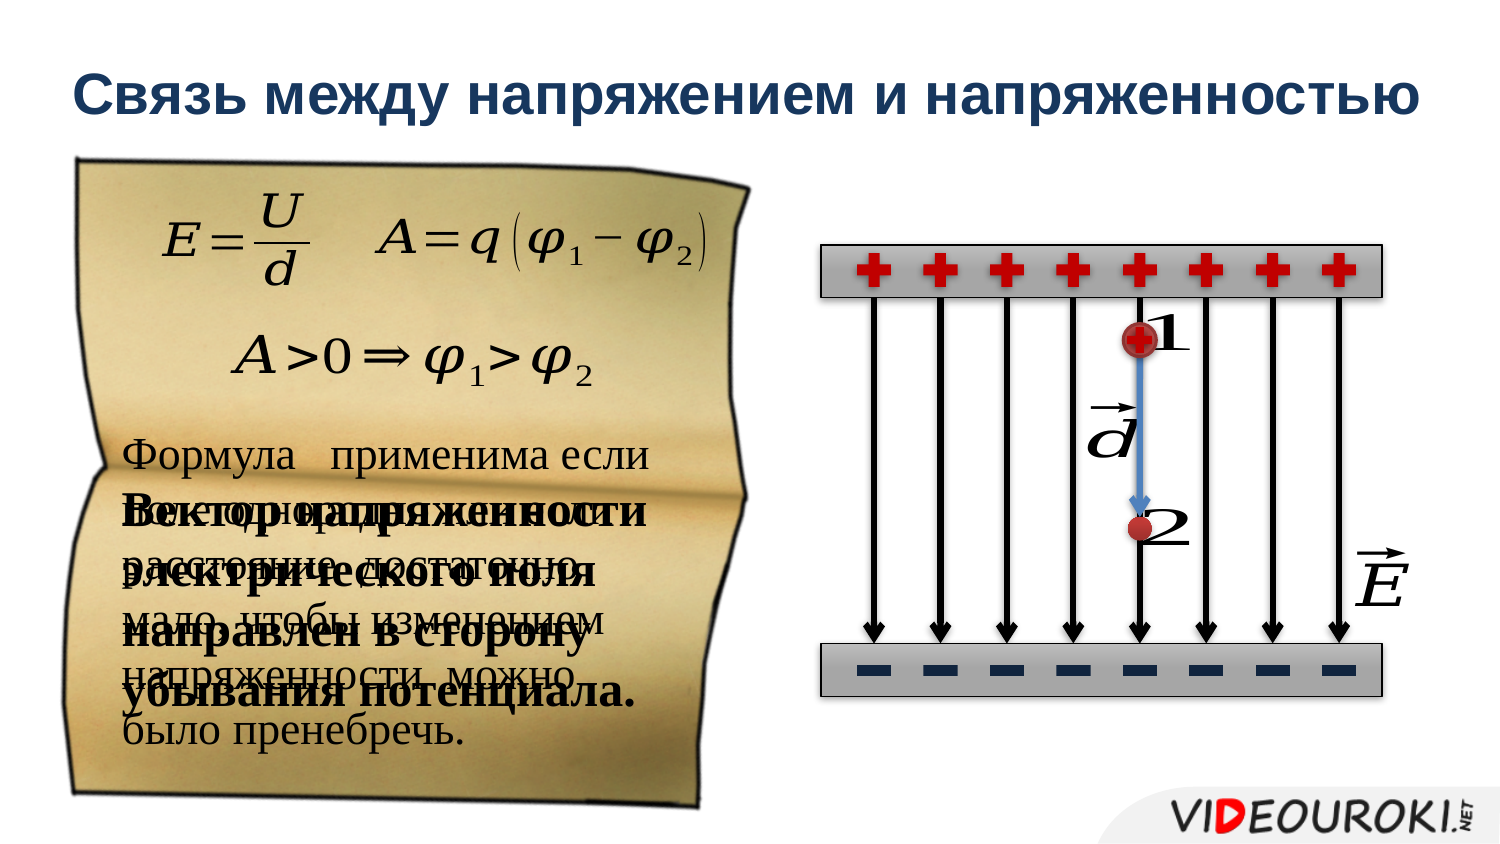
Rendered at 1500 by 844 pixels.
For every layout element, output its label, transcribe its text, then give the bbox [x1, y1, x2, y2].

picture [0, 0, 996, 844]
title Связь между напряжением и напряженностью [857, 21, 1465, 162]
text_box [857, 244, 1416, 697]
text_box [1097, 786, 1500, 844]
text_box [1122, 322, 1158, 358]
